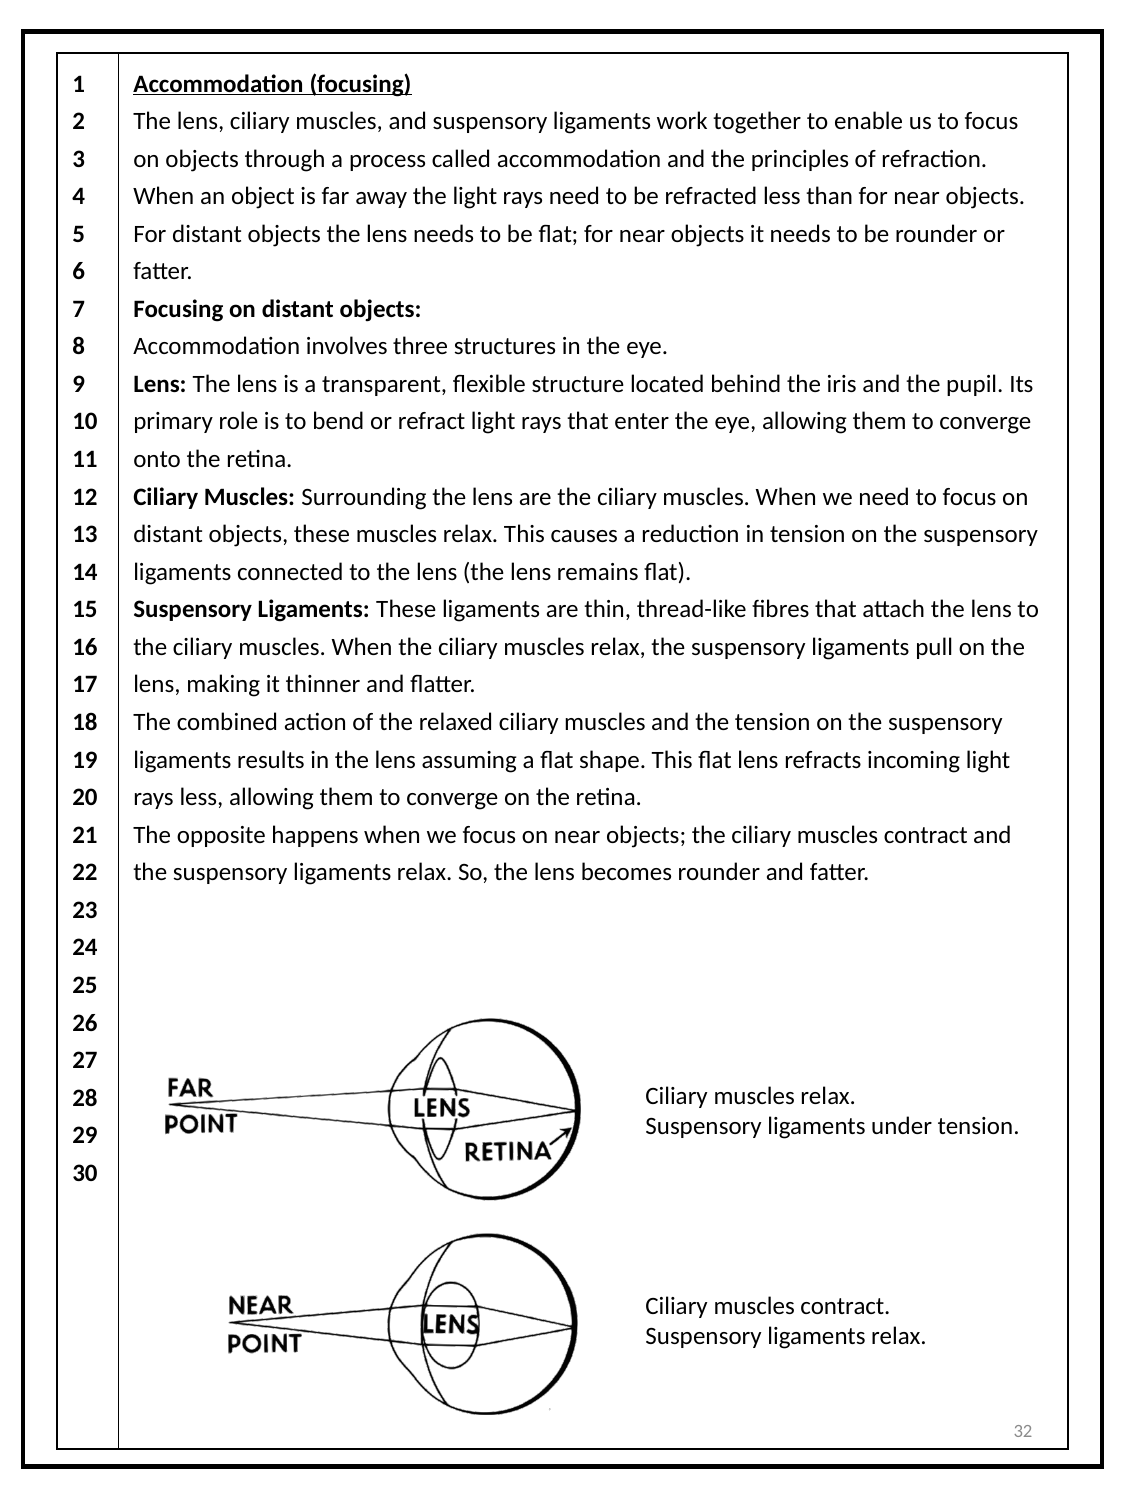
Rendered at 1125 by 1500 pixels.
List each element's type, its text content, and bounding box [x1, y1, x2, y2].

text_box Ciliary muscles relax. Suspensory ligaments under tension. Ciliary muscles contract. Suspensory ligaments relax. [630, 1072, 1068, 1357]
slide_number 32 [794, 1390, 1048, 1471]
table_header 1 2 3 4 5 6 7 8 9 10 11 12 13 14 15 16 17 18 19 20 21 22 23 24 25 26 27 28 29 30 [58, 54, 118, 1448]
text_box [22, 30, 1103, 1468]
table_header Accommodation (focusing) The lens, ciliary muscles, and suspensory ligaments work together to enable us to focus on objects through a process called accommodation and the principles of refraction. When an object is far away the light rays need to be refracted less than for near objects. For distant objects the lens needs to be flat; for near objects it needs to be rounder or fatter. Focusing on distant objects: Accommodation involves three structures in the eye. Lens: The lens is a transparent, flexible structure located behind the iris and the pupil. Its primary role is to bend or refract light rays that enter the eye, allowing them to converge onto the retina. Ciliary Muscles: Surrounding the lens are the ciliary muscles. When we need to focus on distant objects, these muscles relax. This causes a reduction in tension on the suspensory ligaments connected to the lens (the lens remains flat). Suspensory Ligaments: These ligaments are thin, thread-like fibres that attach the lens to the ciliary muscles. When the ciliary muscles relax, the suspensory ligaments pull on the lens, making it thinner and flatter. The combined action of the relaxed ciliary muscles and the tension on the suspensory ligaments results in the lens assuming a flat shape. This flat lens refracts incoming light rays less, allowing them to converge on the retina. The opposite happens when we focus on near objects; the ciliary muscles contract and the suspensory ligaments relax. So, the lens becomes rounder and fatter. [119, 54, 1067, 1448]
picture [165, 1018, 581, 1415]
